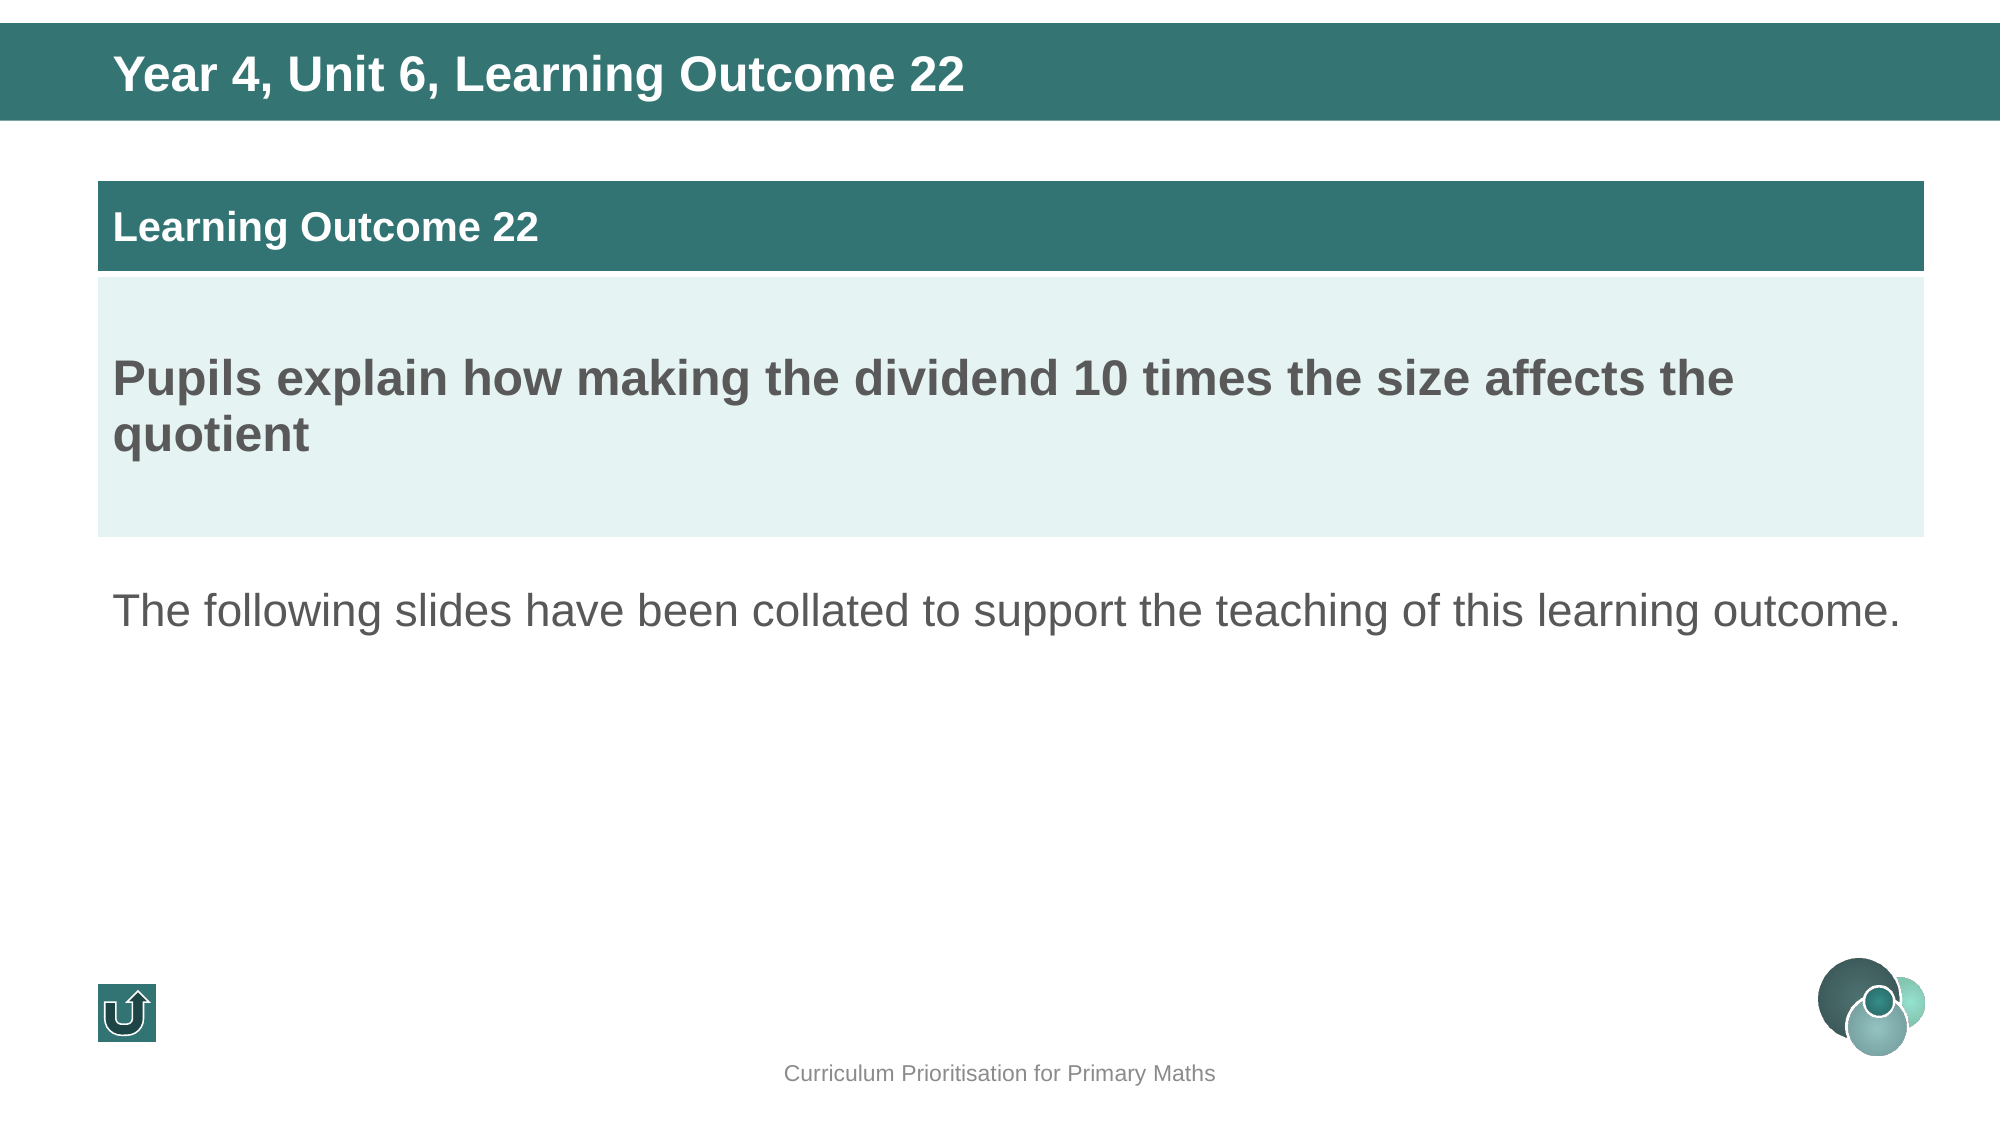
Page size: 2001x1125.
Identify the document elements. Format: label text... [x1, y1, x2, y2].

text_box [96, 983, 157, 1044]
table_cell Pupils explain how making the dividend 10 times the size affects the quotient [98, 277, 1924, 537]
text_box Year 4, Unit 6, Learning Outcome 22 [97, 40, 1945, 111]
picture [1818, 958, 1925, 1042]
table_header Learning Outcome 22 [98, 181, 1924, 271]
footer Curriculum Prioritisation for Primary Maths [0, 1042, 2000, 1103]
text_box The following slides have been collated to support the teaching of this learning outcome. [97, 562, 1925, 677]
